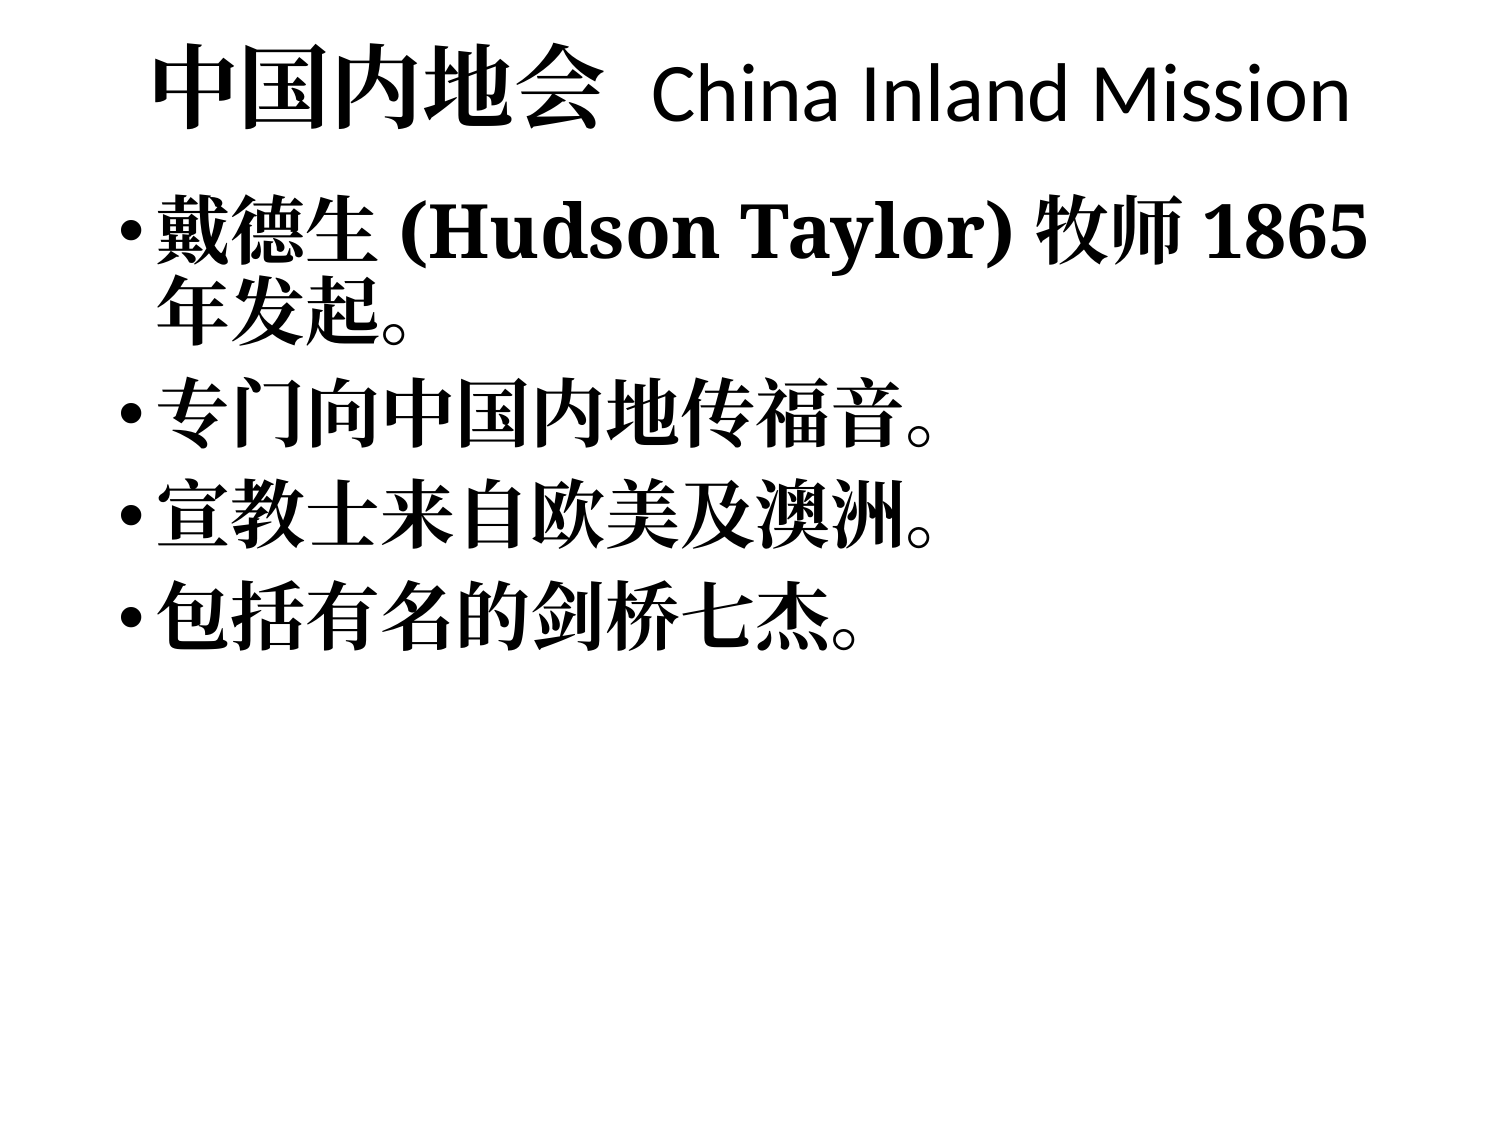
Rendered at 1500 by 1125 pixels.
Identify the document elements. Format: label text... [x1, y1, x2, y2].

list 戴德生(Hudson Taylor)牧师1865年发起。 专门向中国内地传福音。 宣教士来自欧美及澳洲。 包括有名的剑桥七杰。 [103, 186, 1397, 1014]
title 中国内地会 China Inland Mission [103, 14, 1397, 170]
